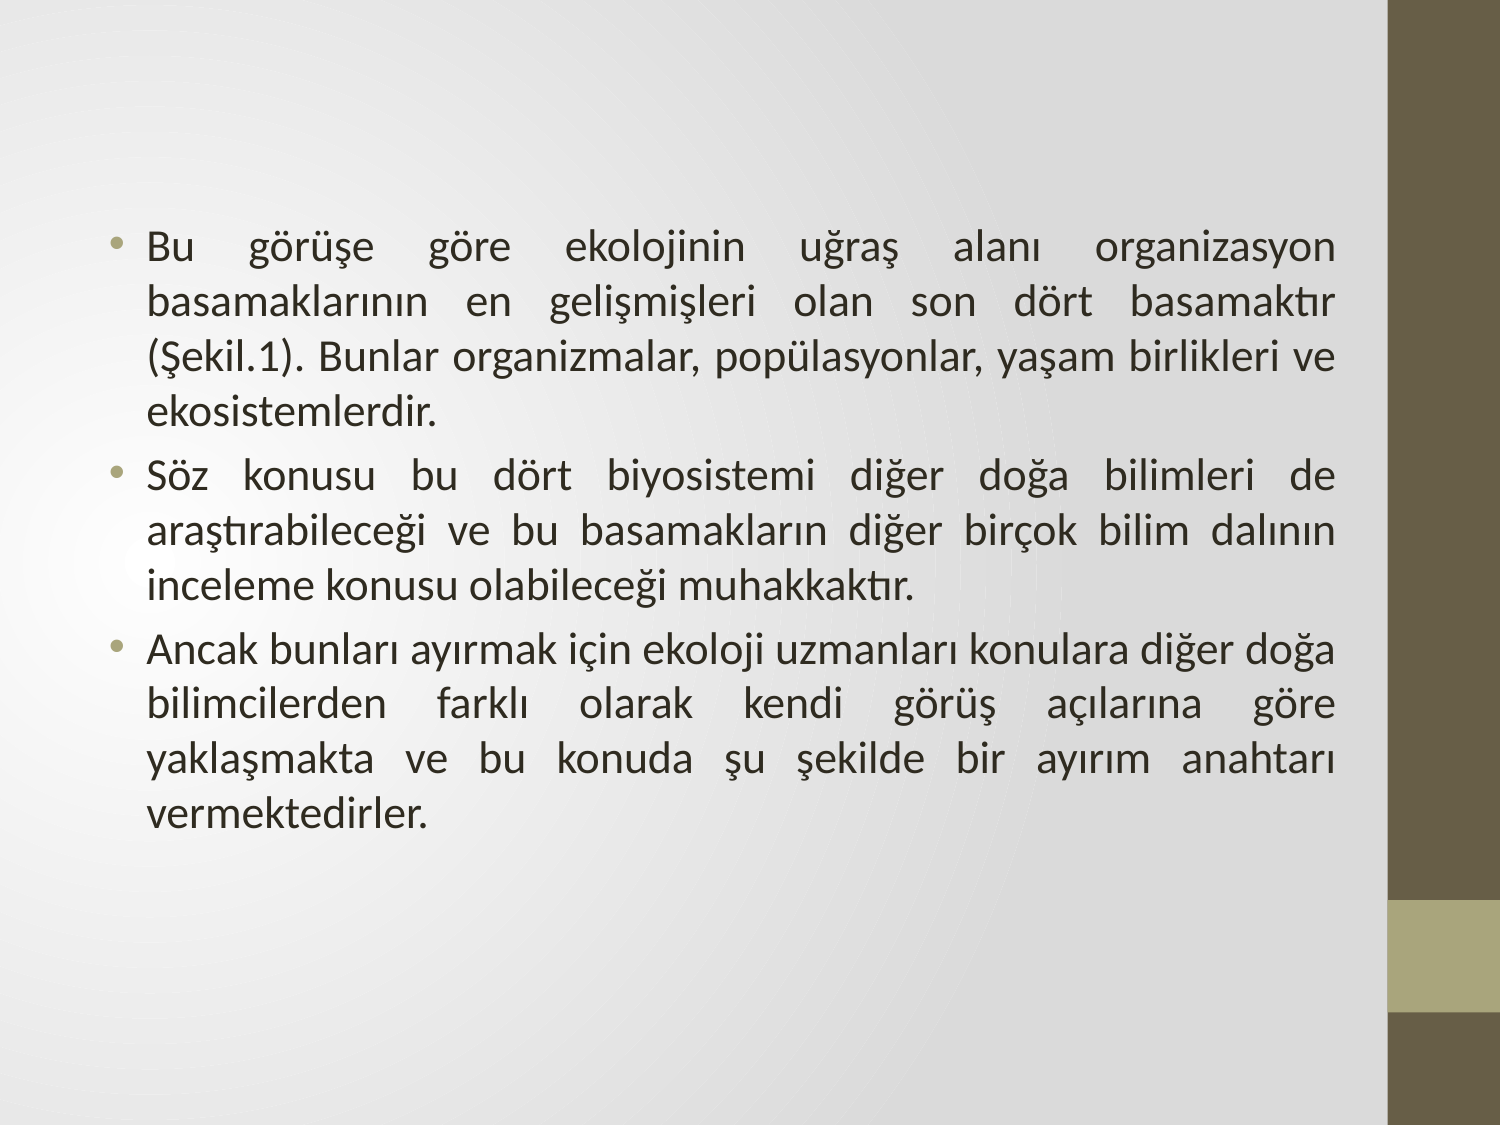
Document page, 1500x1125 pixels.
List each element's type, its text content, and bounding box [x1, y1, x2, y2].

list Bu görüşe göre ekolojinin uğraş alanı organizasyon basamaklarının en gelişmişleri olan son dört basamaktır (Şekil.1). Bunlar organizmalar, popülasyonlar, yaşam birlikleri ve ekosistemlerdir. Söz konusu bu dört biyosistemi diğer doğa bilimleri de araştırabileceği ve bu basamakların diğer birçok bilim dalının inceleme konusu olabileceği muhakkaktır. Ancak bunları ayırmak için ekoloji uzmanları konulara diğer doğa bilimcilerden farklı olarak kendi görüş açılarına göre yaklaşmakta ve bu konuda şu şekilde bir ayırım anahtarı vermektedirler. [75, 208, 1353, 1005]
